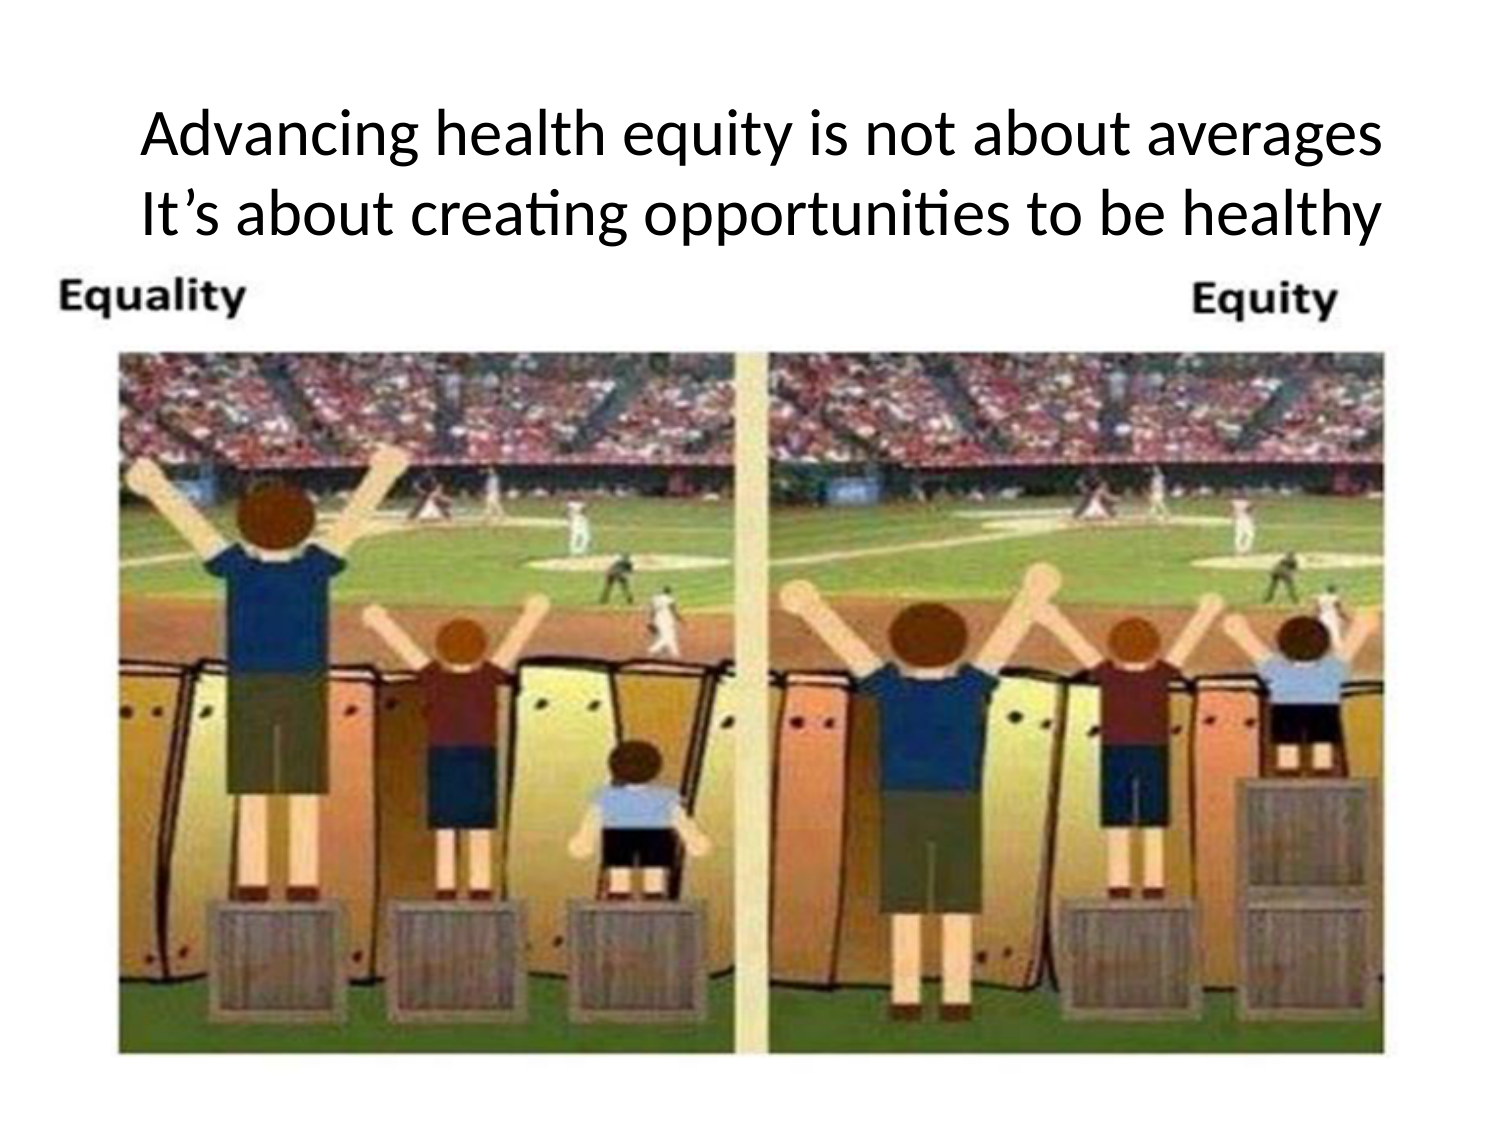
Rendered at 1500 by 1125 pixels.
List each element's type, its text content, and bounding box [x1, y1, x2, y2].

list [37, 249, 1438, 1103]
title Advancing health equity is not about averages It’s about creating opportunities to be healthy [50, 87, 1475, 250]
